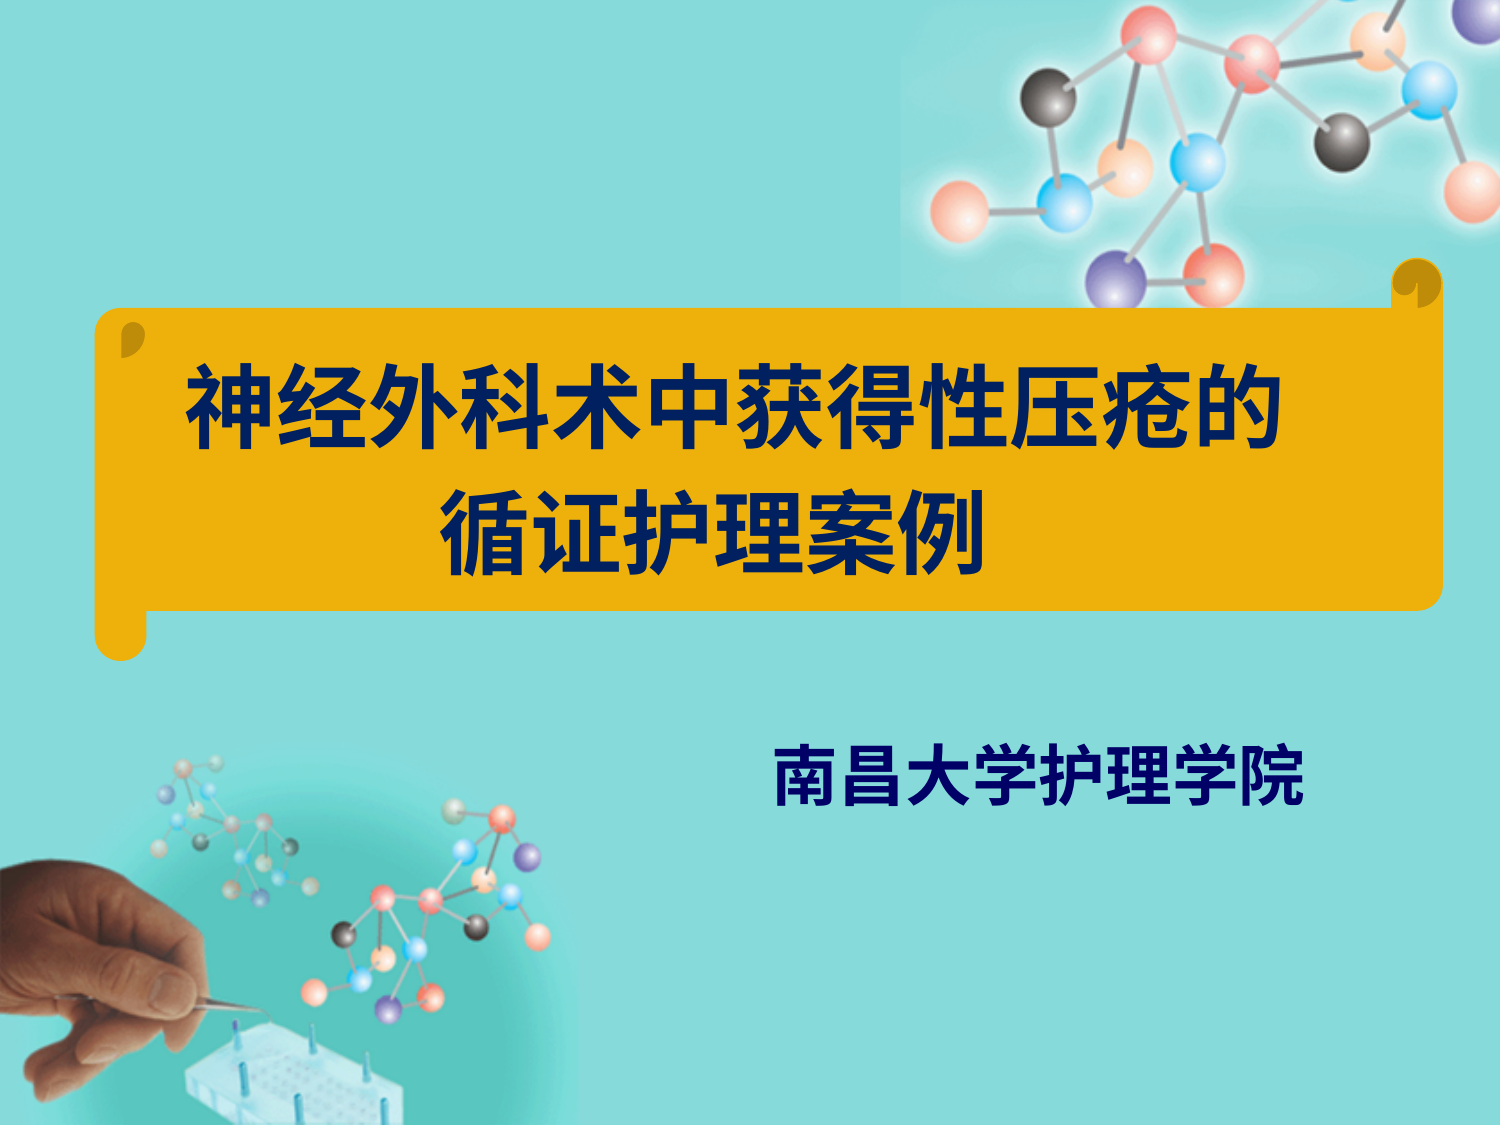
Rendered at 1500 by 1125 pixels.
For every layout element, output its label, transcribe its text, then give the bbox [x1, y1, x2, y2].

picture [0, 0, 1500, 1125]
text_box [95, 620, 146, 661]
title 神经外科术中获得性压疮的 循证护理案例 [95, 299, 1332, 620]
text_box [1332, 258, 1443, 611]
subtitle 南昌大学护理学院 [756, 725, 1443, 1035]
